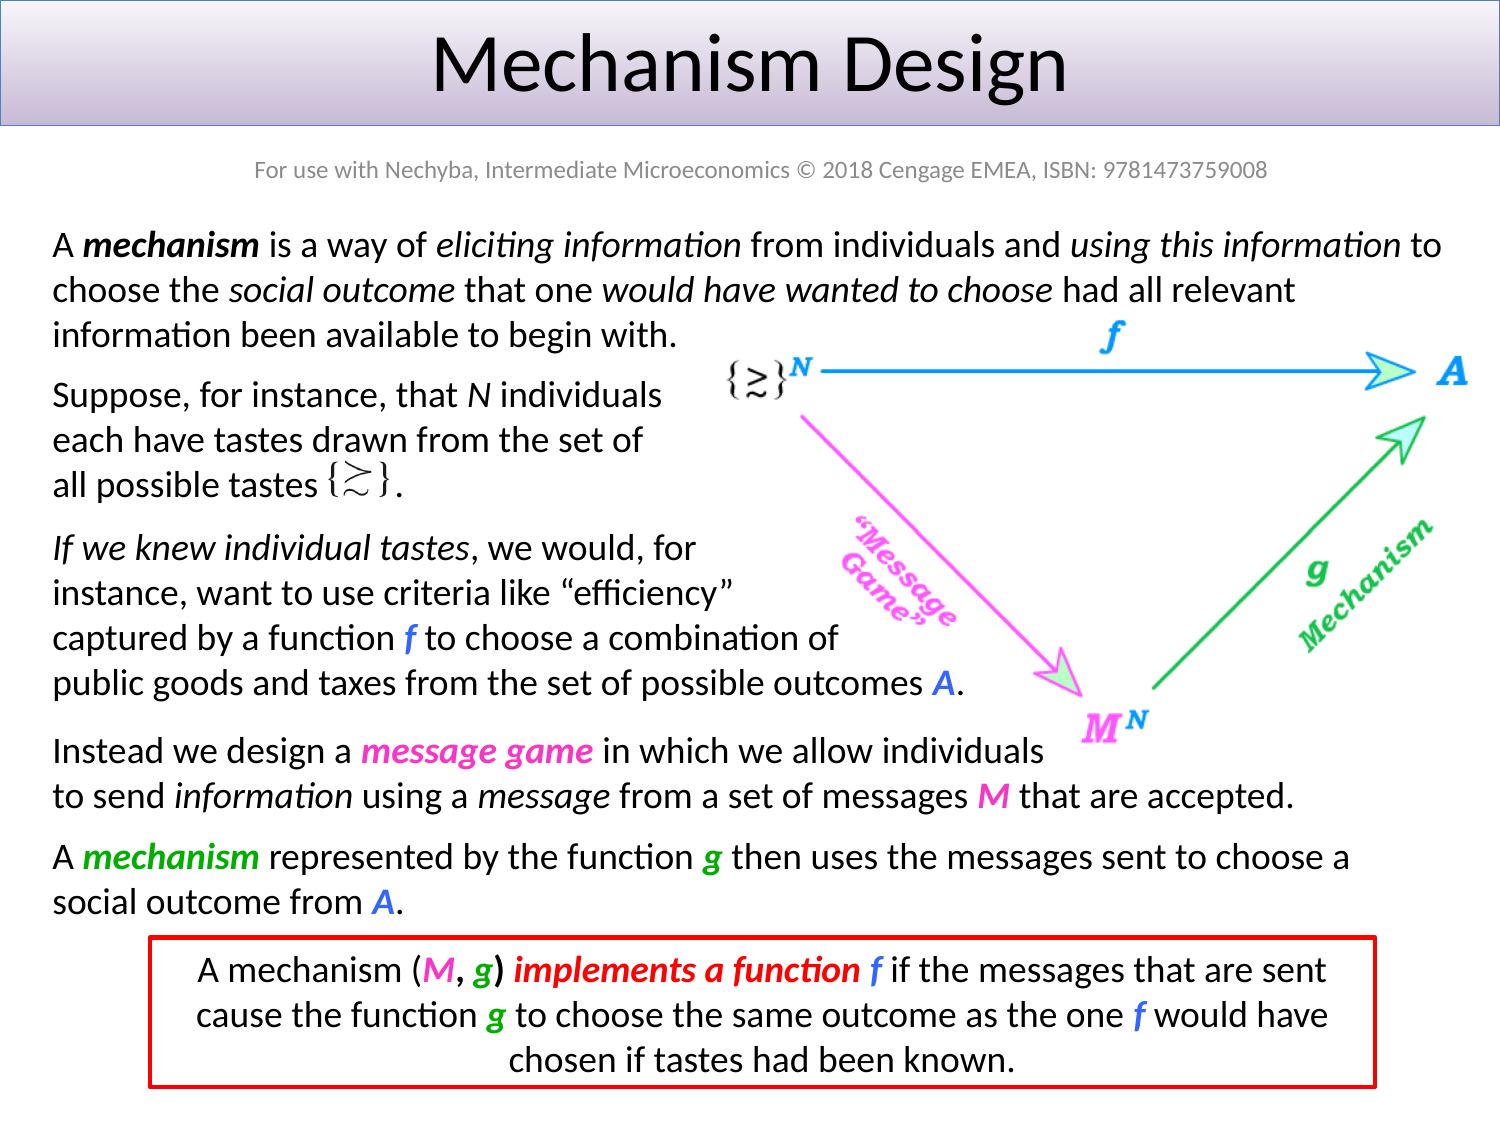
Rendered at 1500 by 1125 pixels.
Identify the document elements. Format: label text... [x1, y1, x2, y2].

picture [324, 453, 393, 501]
title Mechanism Design [0, 0, 1500, 126]
picture [720, 312, 1476, 751]
text_box Instead we design a message game in which we allow individuals to send information using a message from a set of messages M that are accepted. [37, 718, 1463, 824]
text_box A mechanism (M, g) implements a function f if the messages that are sent cause the function g to choose the same outcome as the one f would have chosen if tastes had been known. [150, 937, 1375, 1088]
text_box Suppose, for instance, that N individuals each have tastes drawn from the set of all possible tastes . [37, 362, 688, 513]
text_box A mechanism is a way of eliciting information from individuals and using this information to choose the social outcome that one would have wanted to choose had all relevant information been available to begin with. [37, 212, 1463, 363]
text_box A mechanism represented by the function g then uses the messages sent to choose a social outcome from A. [37, 824, 1450, 930]
text_box If we knew individual tastes, we would, for instance, want to use criteria like “efficiency” captured by a function f to choose a combination of public goods and taxes from the set of possible outcomes A. [37, 515, 714, 711]
footer For use with Nechyba, Intermediate Microeconomics © 2018 Cengage EMEA, ISBN: 9781473759008 [24, 138, 1500, 199]
